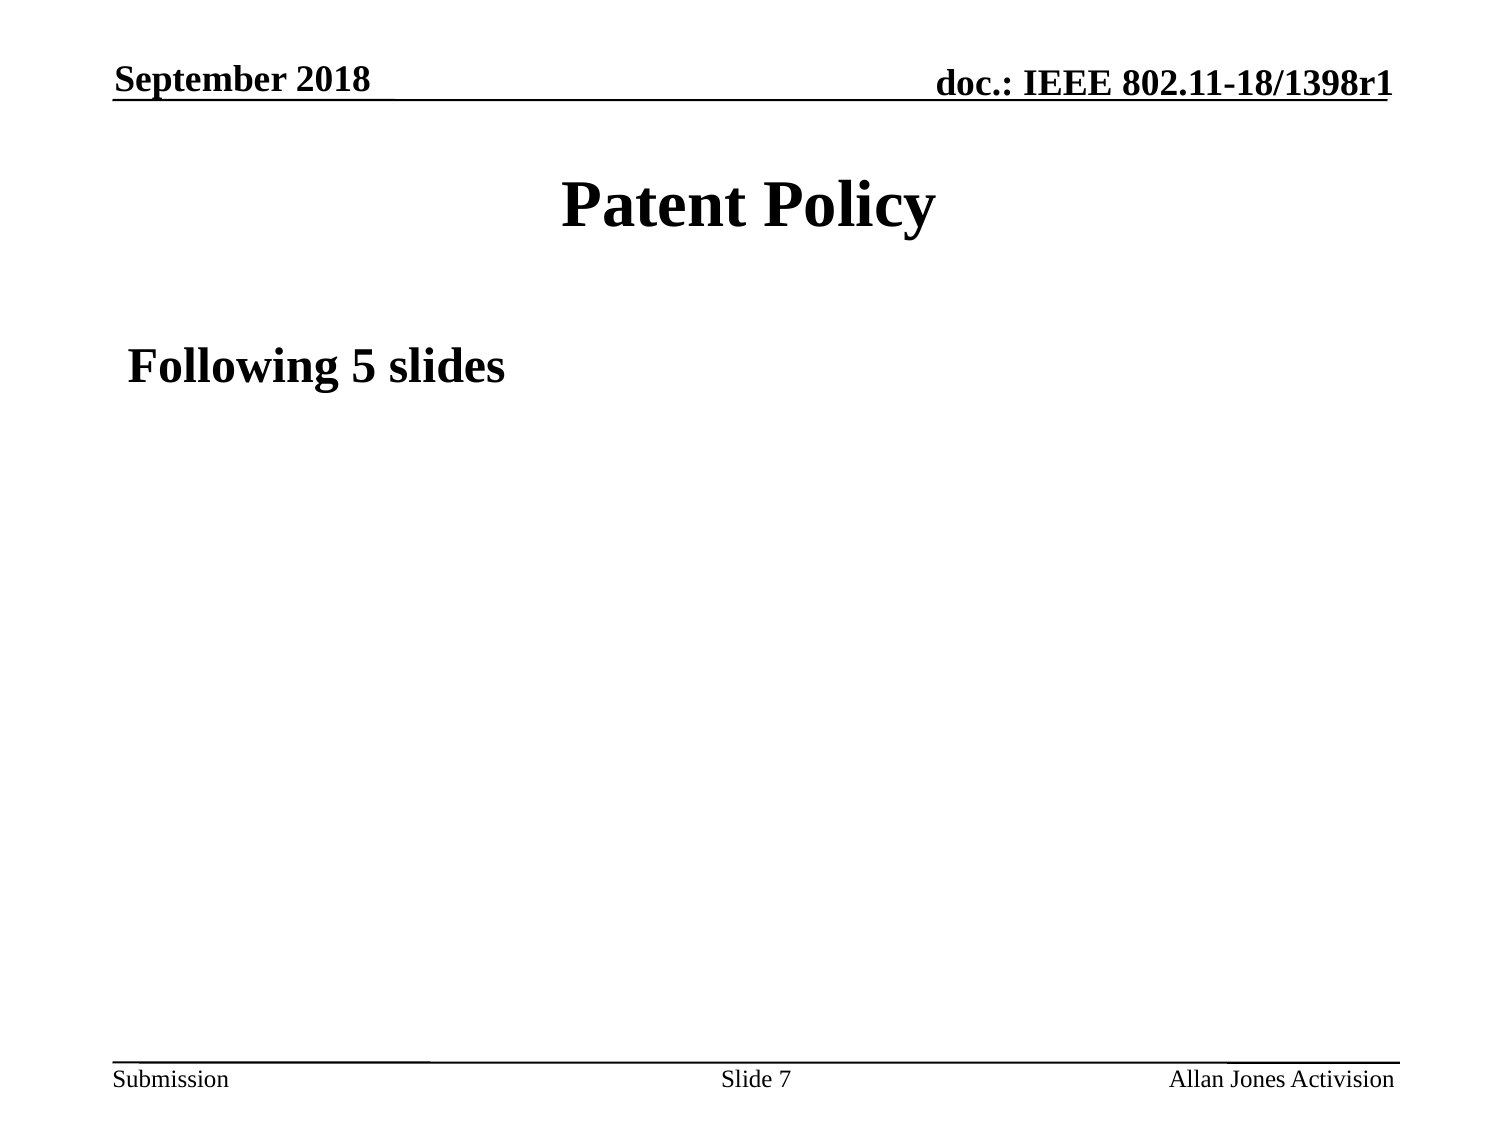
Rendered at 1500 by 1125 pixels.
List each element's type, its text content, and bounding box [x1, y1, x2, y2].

slide_number Slide 7 [712, 1061, 800, 1123]
title Patent Policy [112, 112, 1388, 288]
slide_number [114, 54, 423, 100]
footer Allan Jones Activision [878, 1061, 1402, 1093]
list Following 5 slides [112, 324, 1388, 1000]
